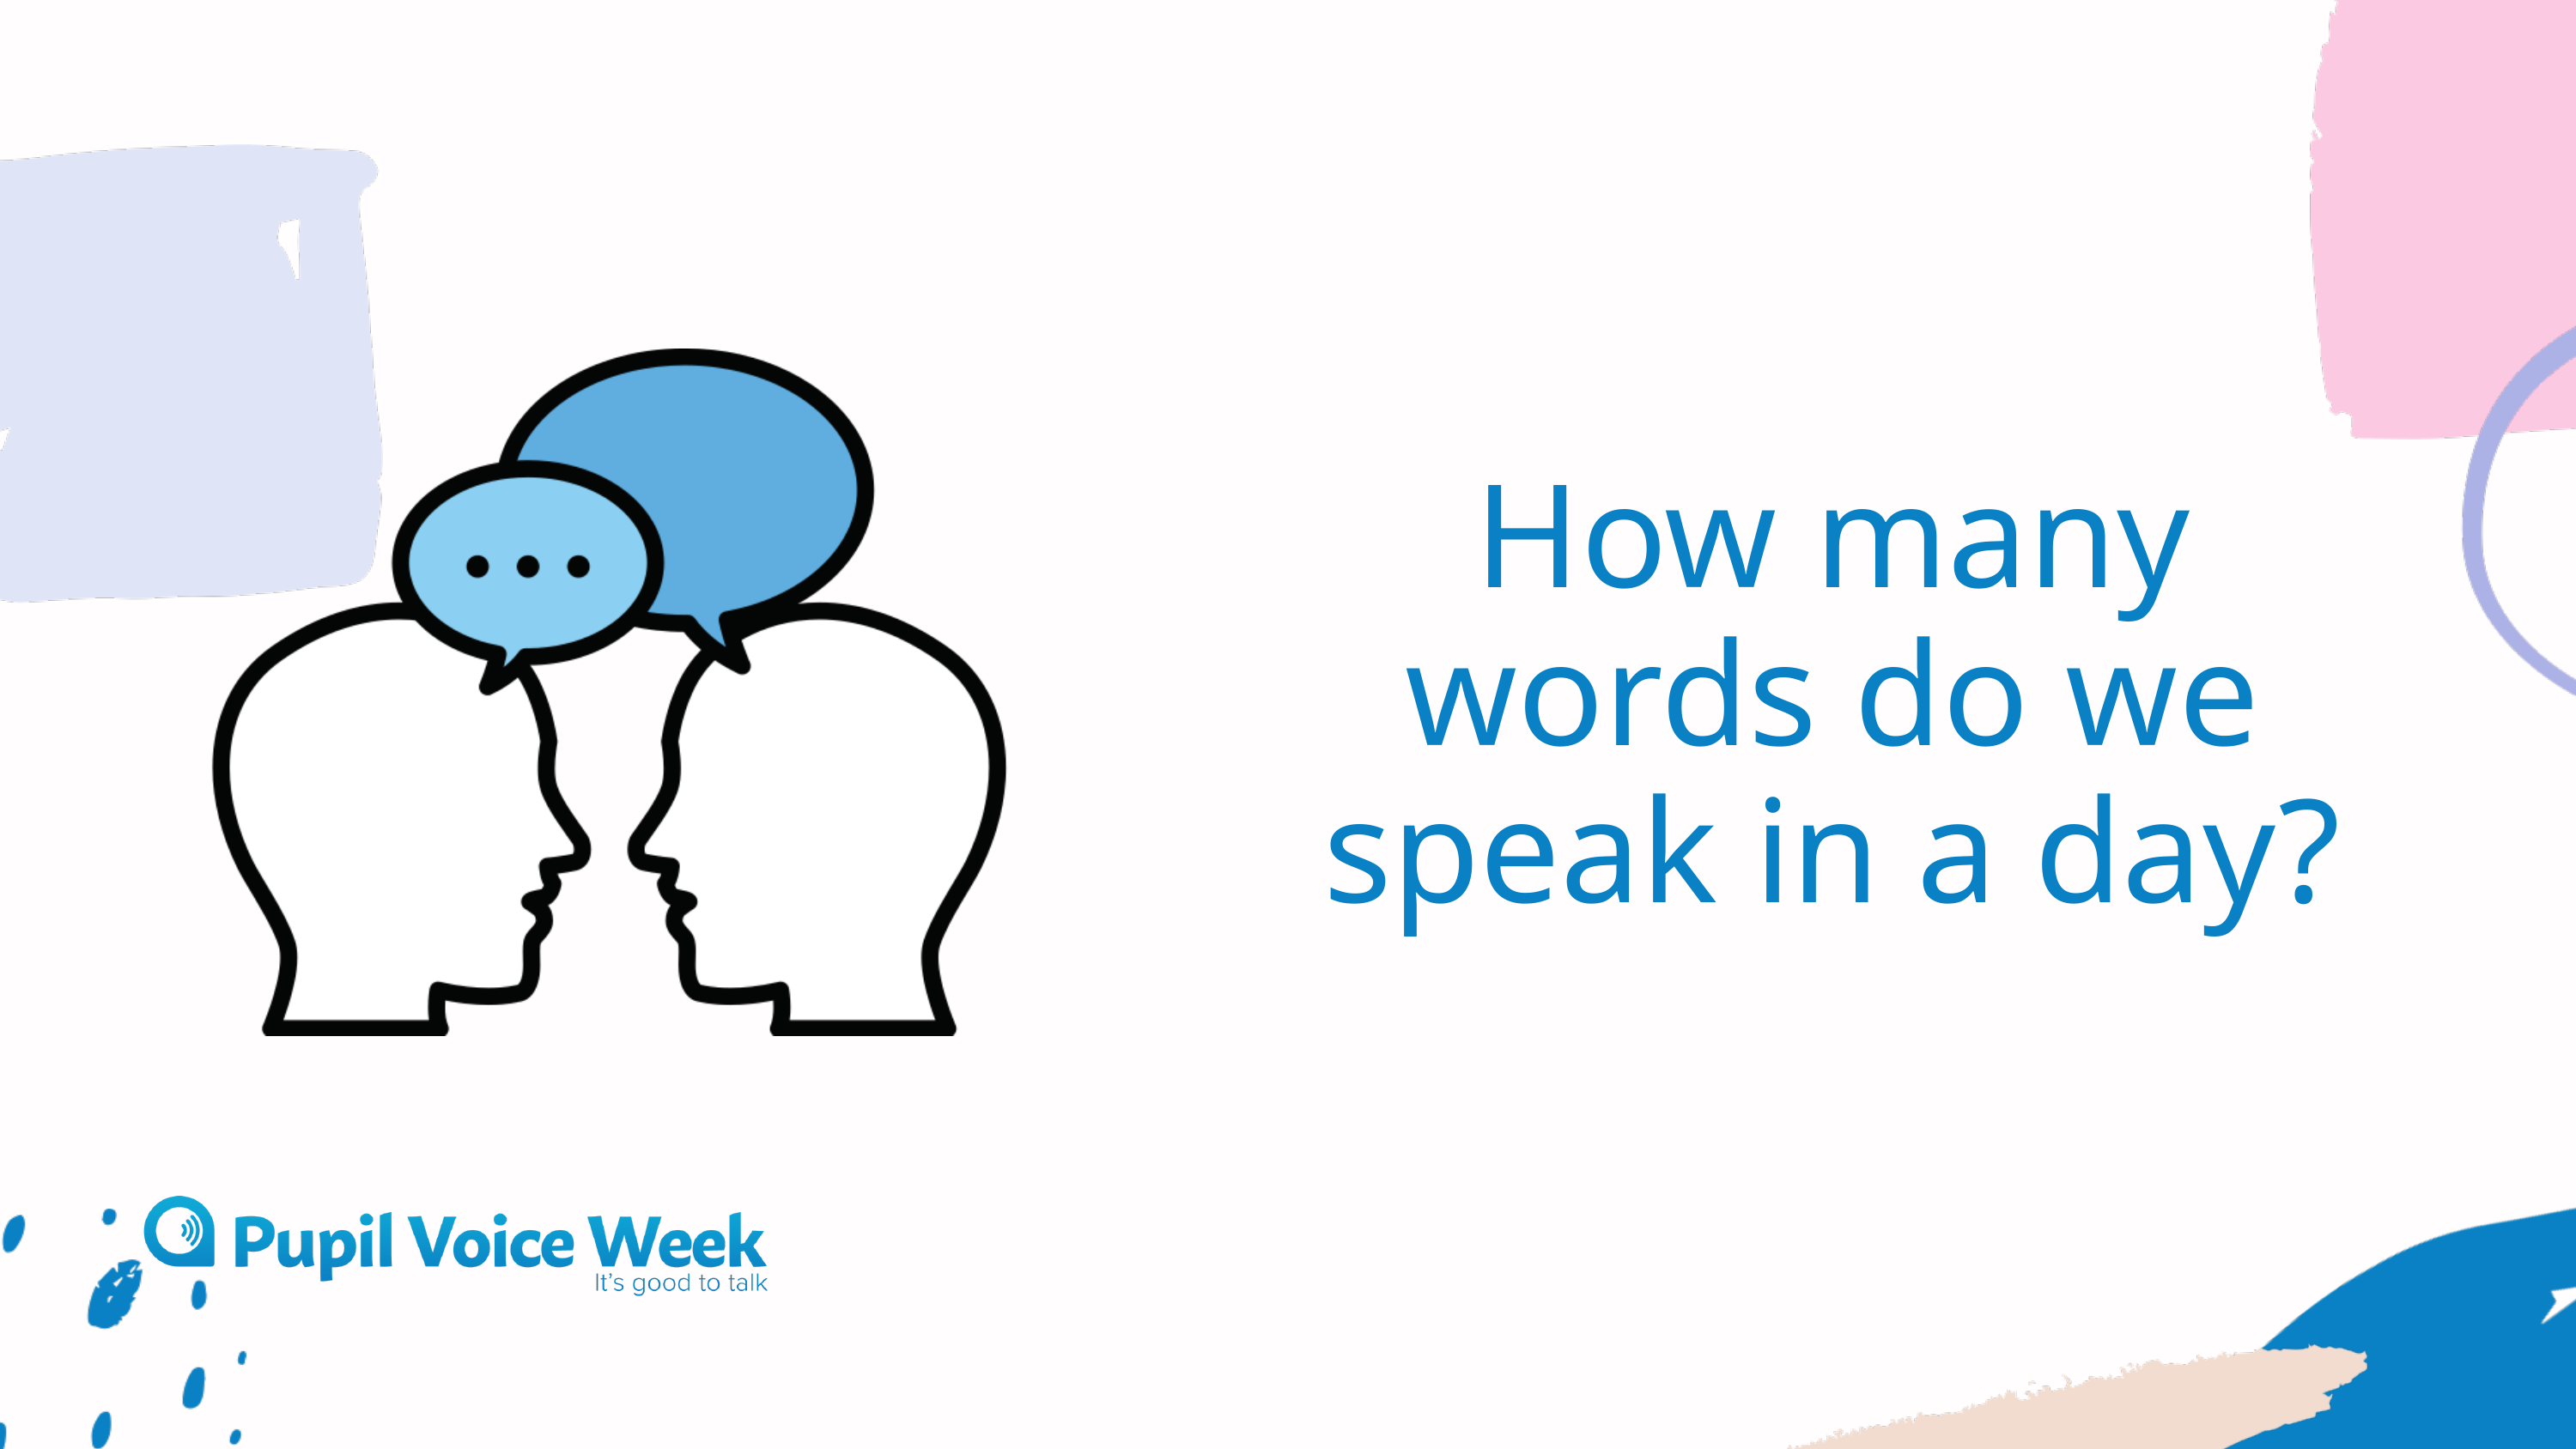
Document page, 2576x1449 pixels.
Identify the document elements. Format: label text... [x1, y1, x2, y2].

picture [1637, 1115, 2576, 1449]
picture [0, 144, 1012, 1036]
picture [2309, 0, 2576, 765]
picture [0, 1195, 769, 1449]
text_box How many words do we speak in a day? [1261, 458, 2404, 931]
